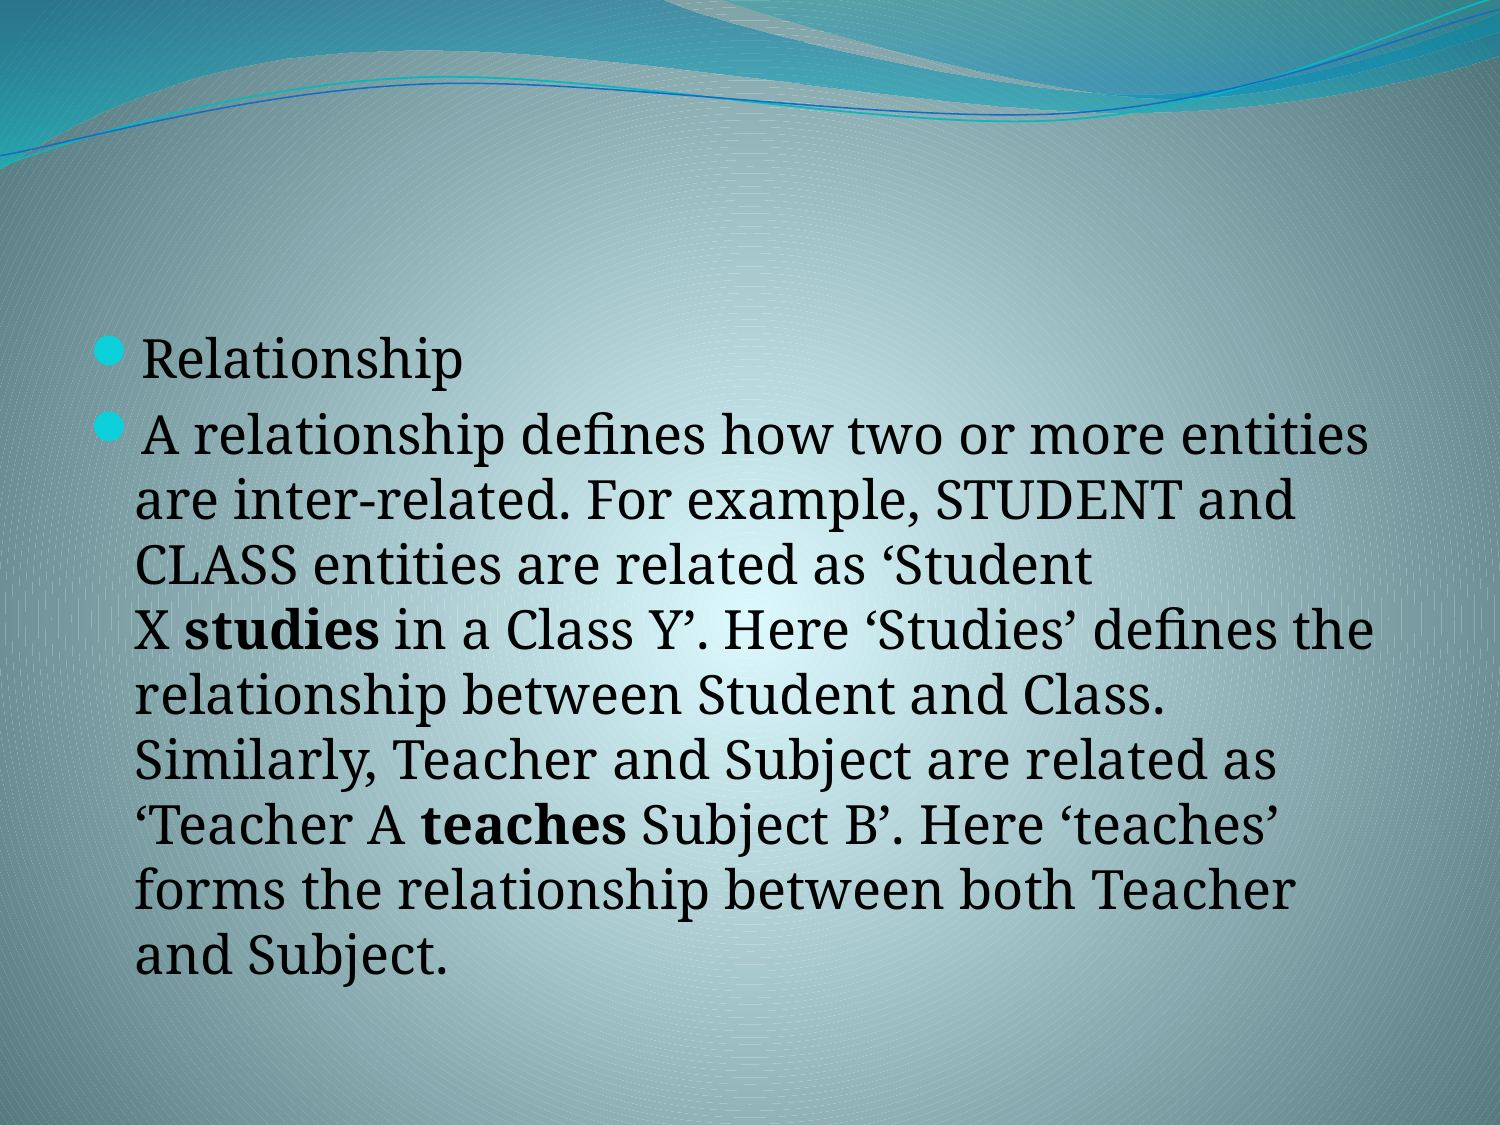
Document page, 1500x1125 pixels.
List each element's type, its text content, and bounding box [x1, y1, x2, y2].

list Relationship A relationship defines how two or more entities are inter-related. For example, STUDENT and CLASS entities are related as ‘Student X studies in a Class Y’. Here ‘Studies’ defines the relationship between Student and Class. Similarly, Teacher and Subject are related as ‘Teacher A teaches Subject B’. Here ‘teaches’ forms the relationship between both Teacher and Subject. [75, 317, 1425, 1038]
